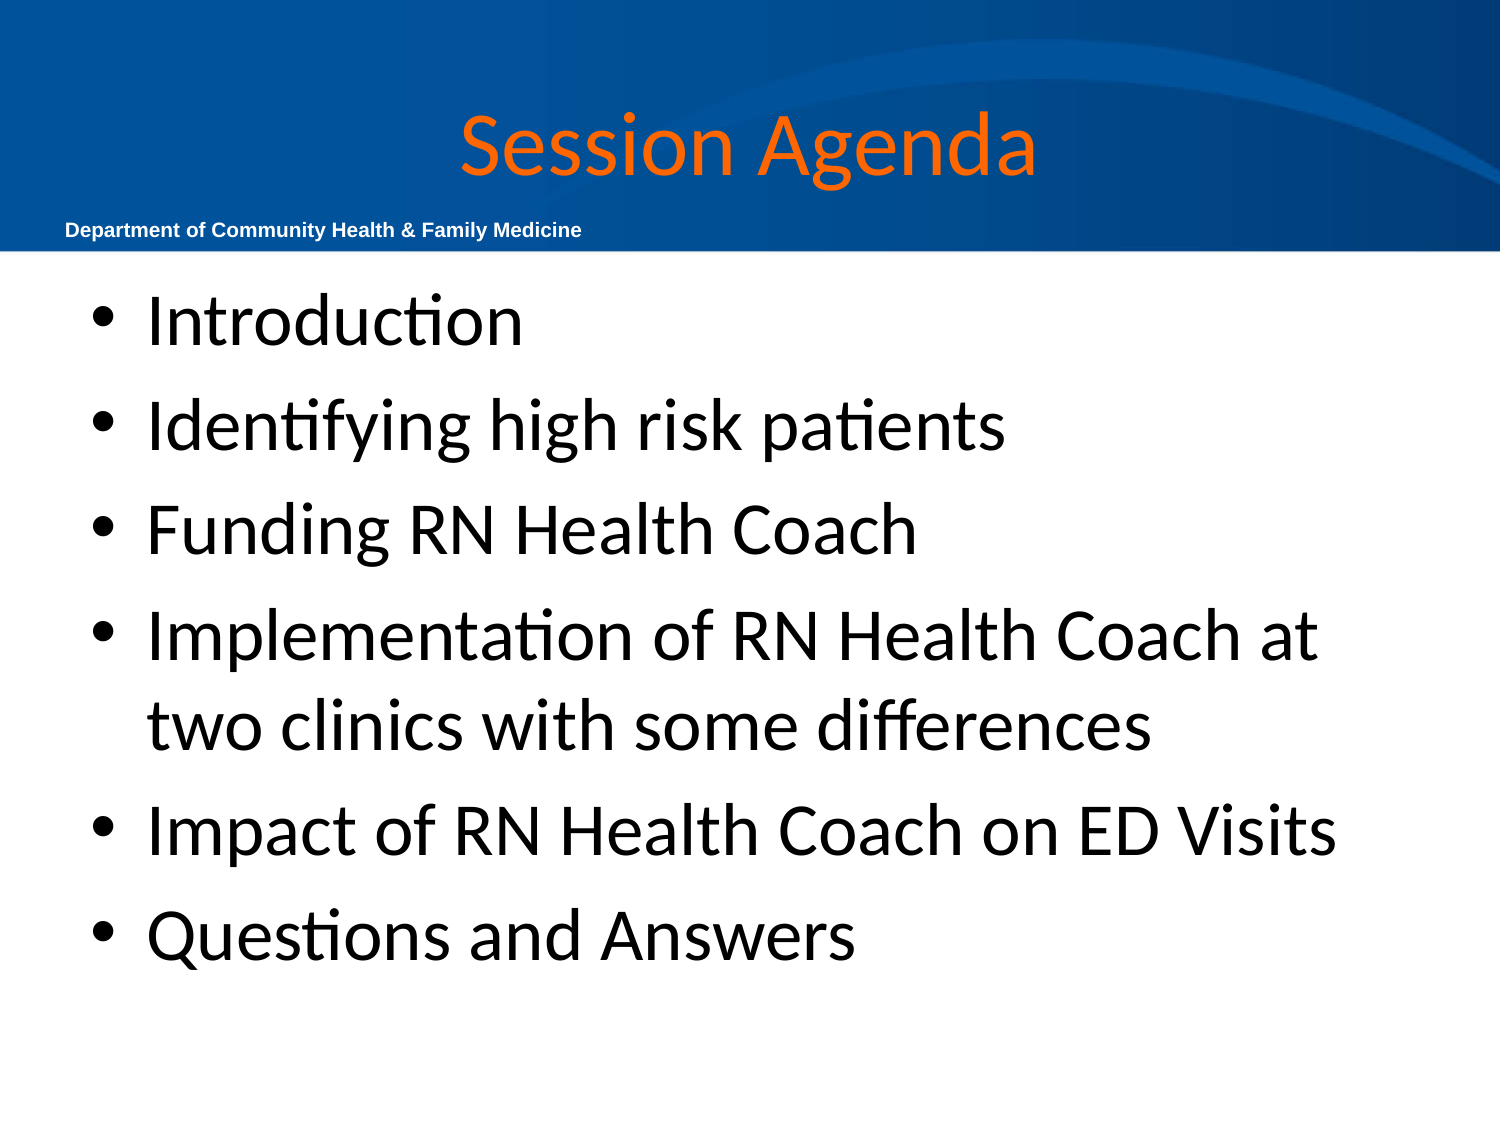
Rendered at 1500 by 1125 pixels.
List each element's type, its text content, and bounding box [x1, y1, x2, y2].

list Introduction Identifying high risk patients Funding RN Health Coach Implementation of RN Health Coach at two clinics with some differences Impact of RN Health Coach on ED Visits Questions and Answers [75, 262, 1425, 1063]
title Session Agenda [75, 45, 1425, 233]
picture [0, 0, 1500, 1125]
